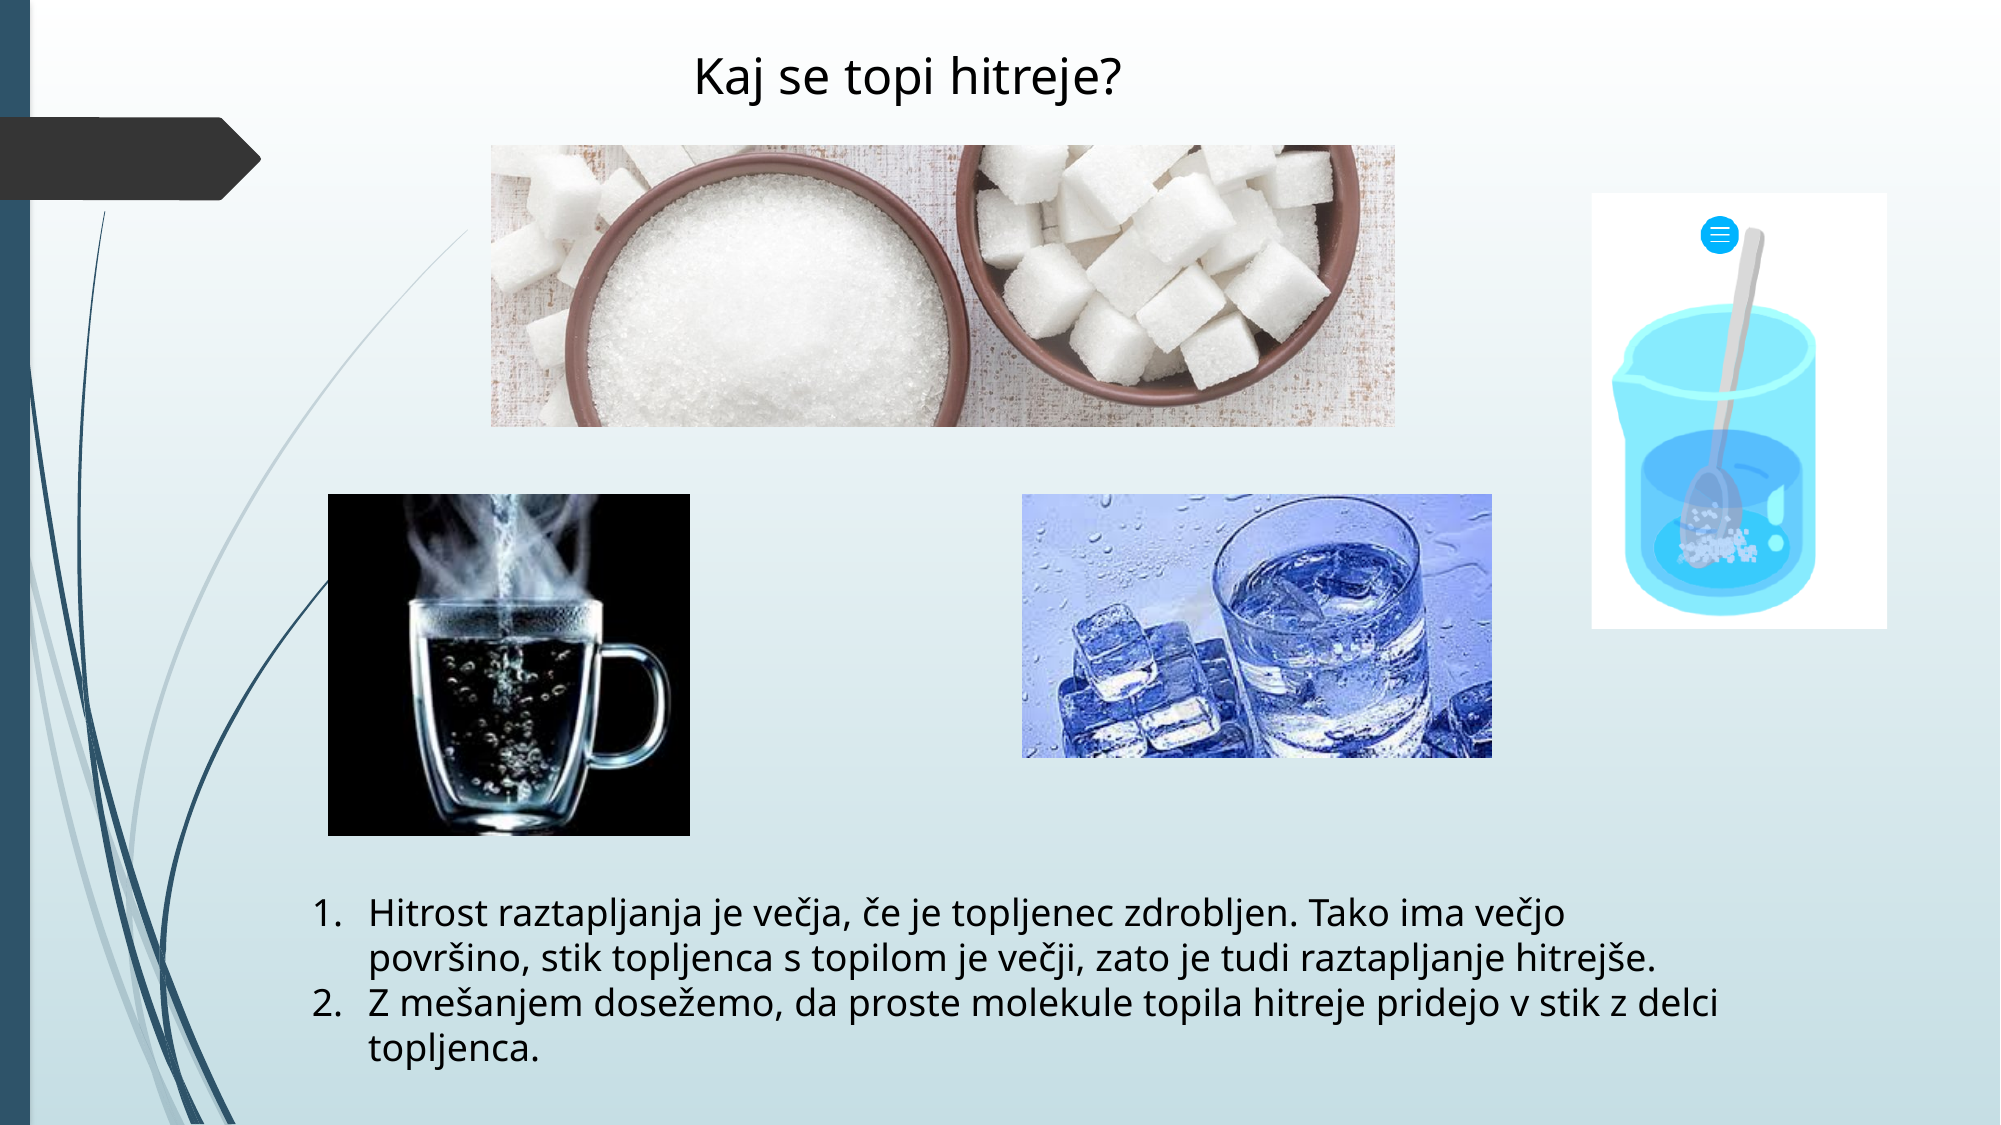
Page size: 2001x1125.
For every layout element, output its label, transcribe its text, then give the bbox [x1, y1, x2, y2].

picture [1591, 193, 1888, 629]
picture [491, 145, 1395, 427]
text_box Hitrost raztapljanja je večja, če je topljenec zdrobljen. Tako ima večjo površino, stik topljenca s topilom je večji, zato je tudi raztapljanje hitrejše. Z mešanjem dosežemo, da proste molekule topila hitreje pridejo v stik z delci topljenca. [297, 881, 1740, 1077]
text_box Kaj se topi hitreje? [422, 36, 1394, 112]
picture [328, 494, 690, 836]
picture [1022, 494, 1492, 758]
